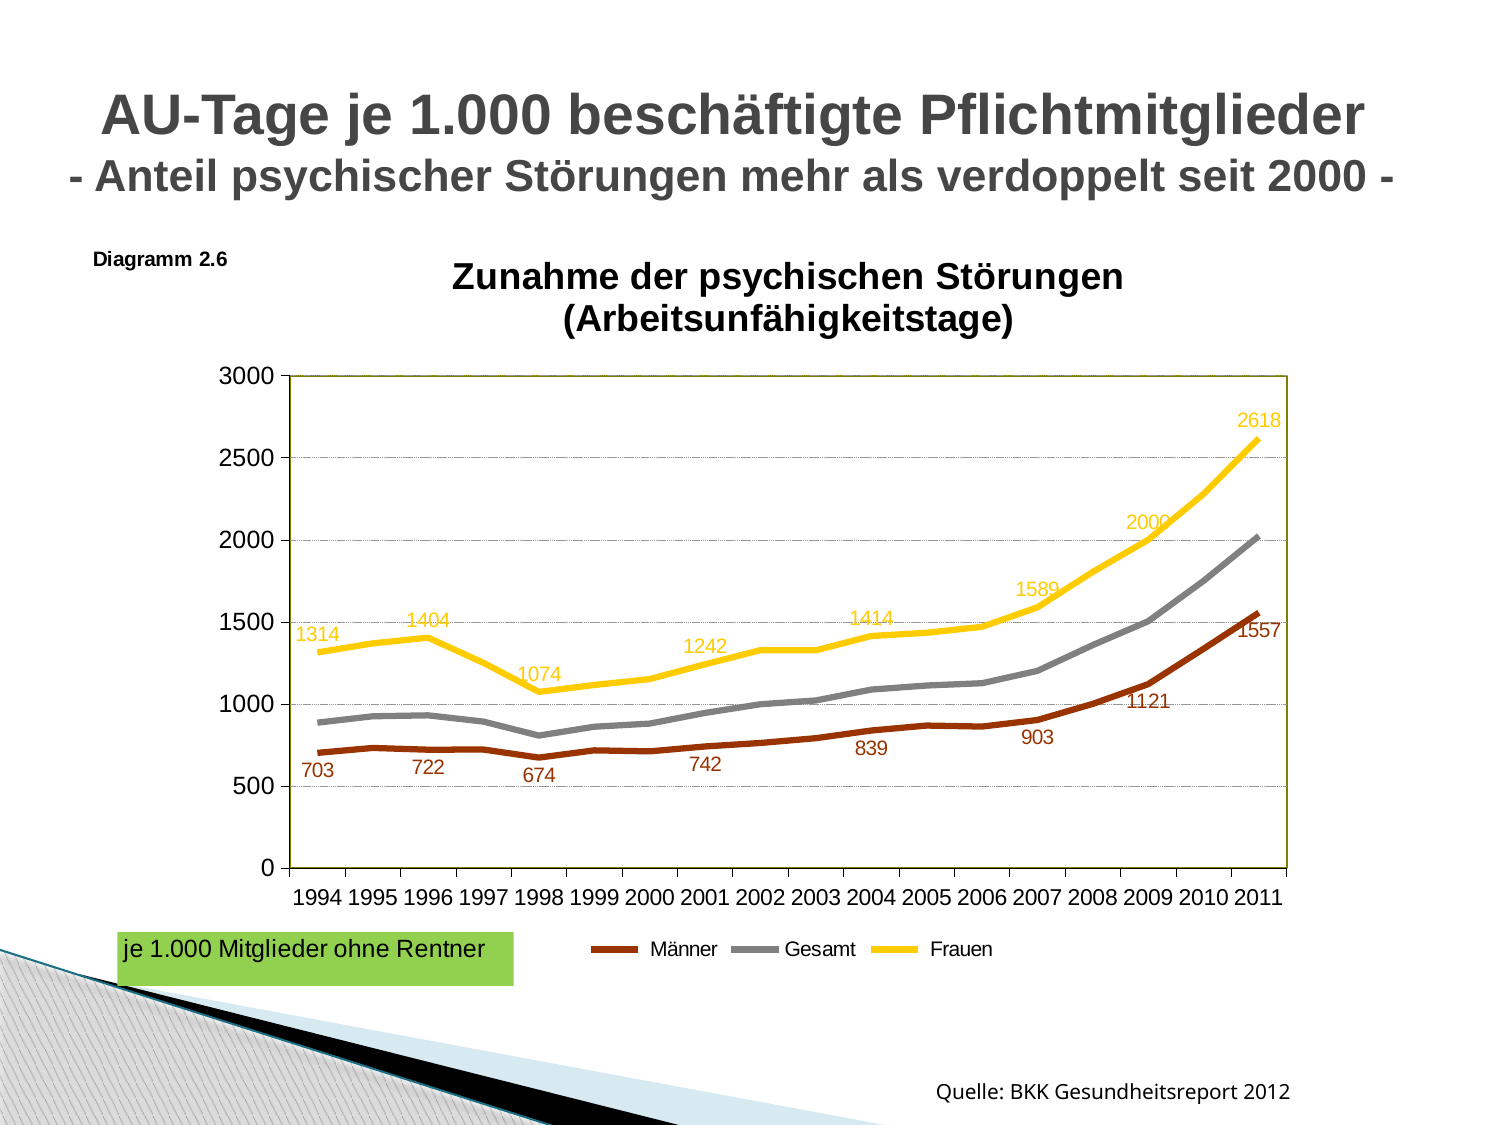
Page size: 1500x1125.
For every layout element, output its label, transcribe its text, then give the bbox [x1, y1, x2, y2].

title AU-Tage je 1.000 beschäftigte Pflichtmitglieder - Anteil psychischer Störungen mehr als verdoppelt seit 2000 - [41, 45, 1425, 233]
chart [88, 243, 1439, 987]
footer Quelle: BKK Gesundheitsreport 2012 [879, 1051, 1306, 1112]
